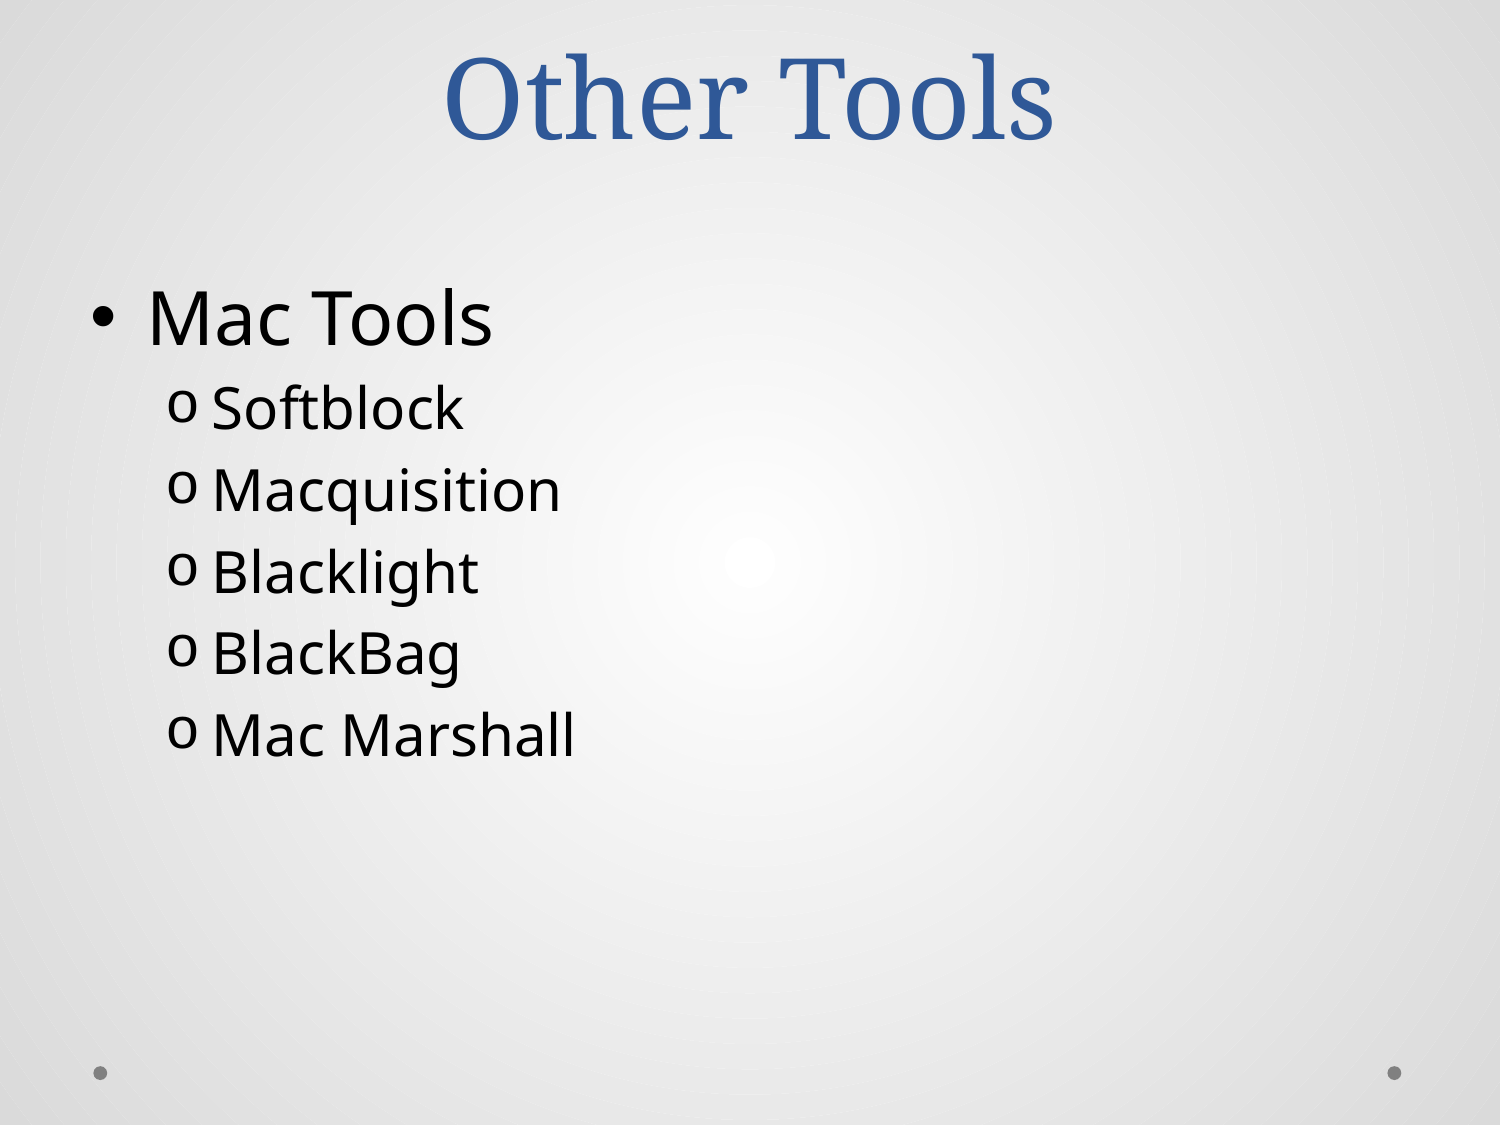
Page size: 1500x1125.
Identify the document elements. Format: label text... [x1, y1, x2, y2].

title Other Tools [75, 0, 1425, 170]
list Mac Tools Softblock Macquisition Blacklight BlackBag Mac Marshall [75, 262, 1425, 1005]
